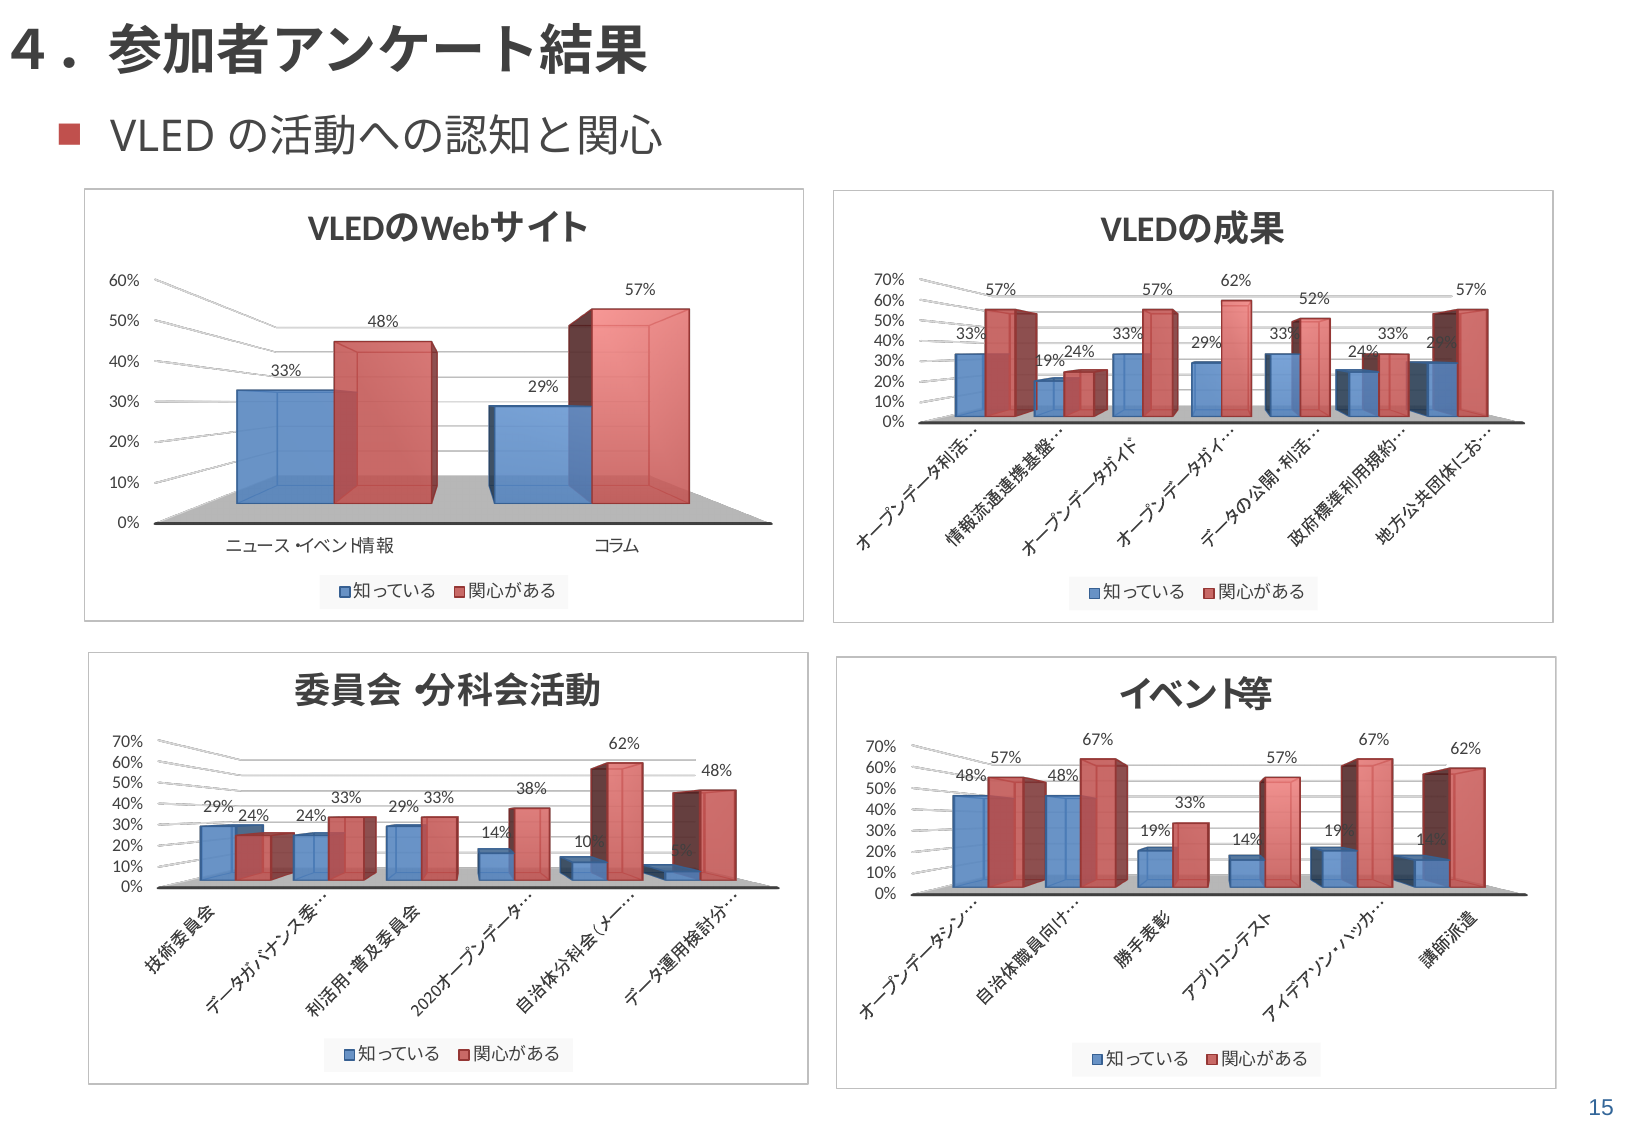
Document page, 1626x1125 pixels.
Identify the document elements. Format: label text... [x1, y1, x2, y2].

picture [83, 188, 1557, 1090]
list VLEDの活動への認知と関心 [56, 101, 1558, 967]
slide_number 15 [1557, 1082, 1625, 1125]
title ４．参加者アンケート結果 [0, 0, 1499, 96]
